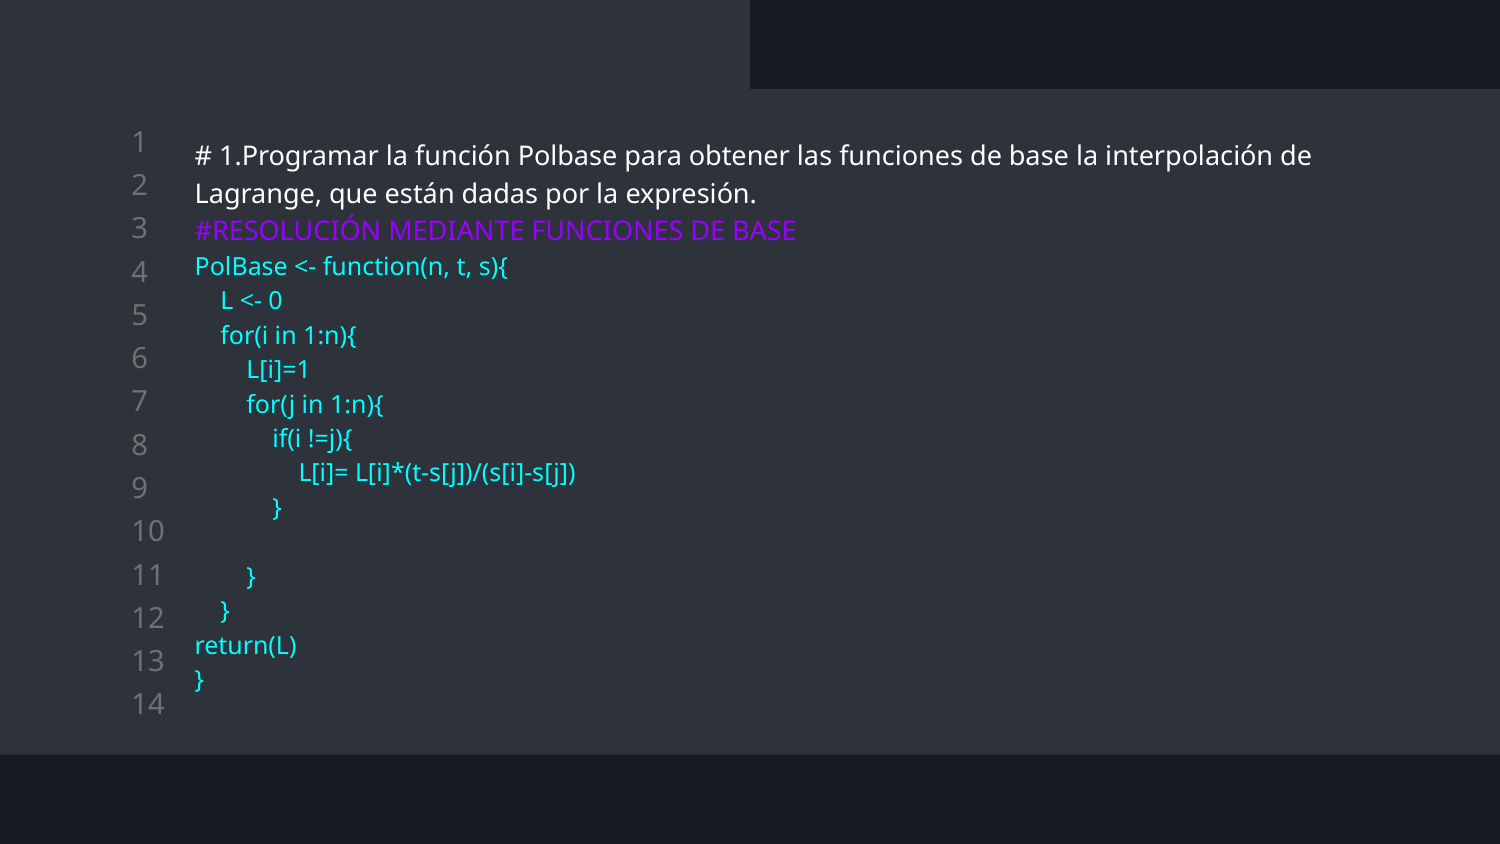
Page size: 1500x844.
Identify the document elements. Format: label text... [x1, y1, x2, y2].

text_box # 1.Programar la función Polbase para obtener las funciones de base la interpolación de Lagrange, que están dadas por la expresión. #RESOLUCIÓN MEDIANTE FUNCIONES DE BASE PolBase <- function(n, t, s){ L <- 0 for(i in 1:n){ L[i]=1 for(j in 1:n){ if(i !=j){ L[i]= L[i]*(t-s[j])/(s[i]-s[j]) } } } return(L) } [179, 118, 1425, 709]
